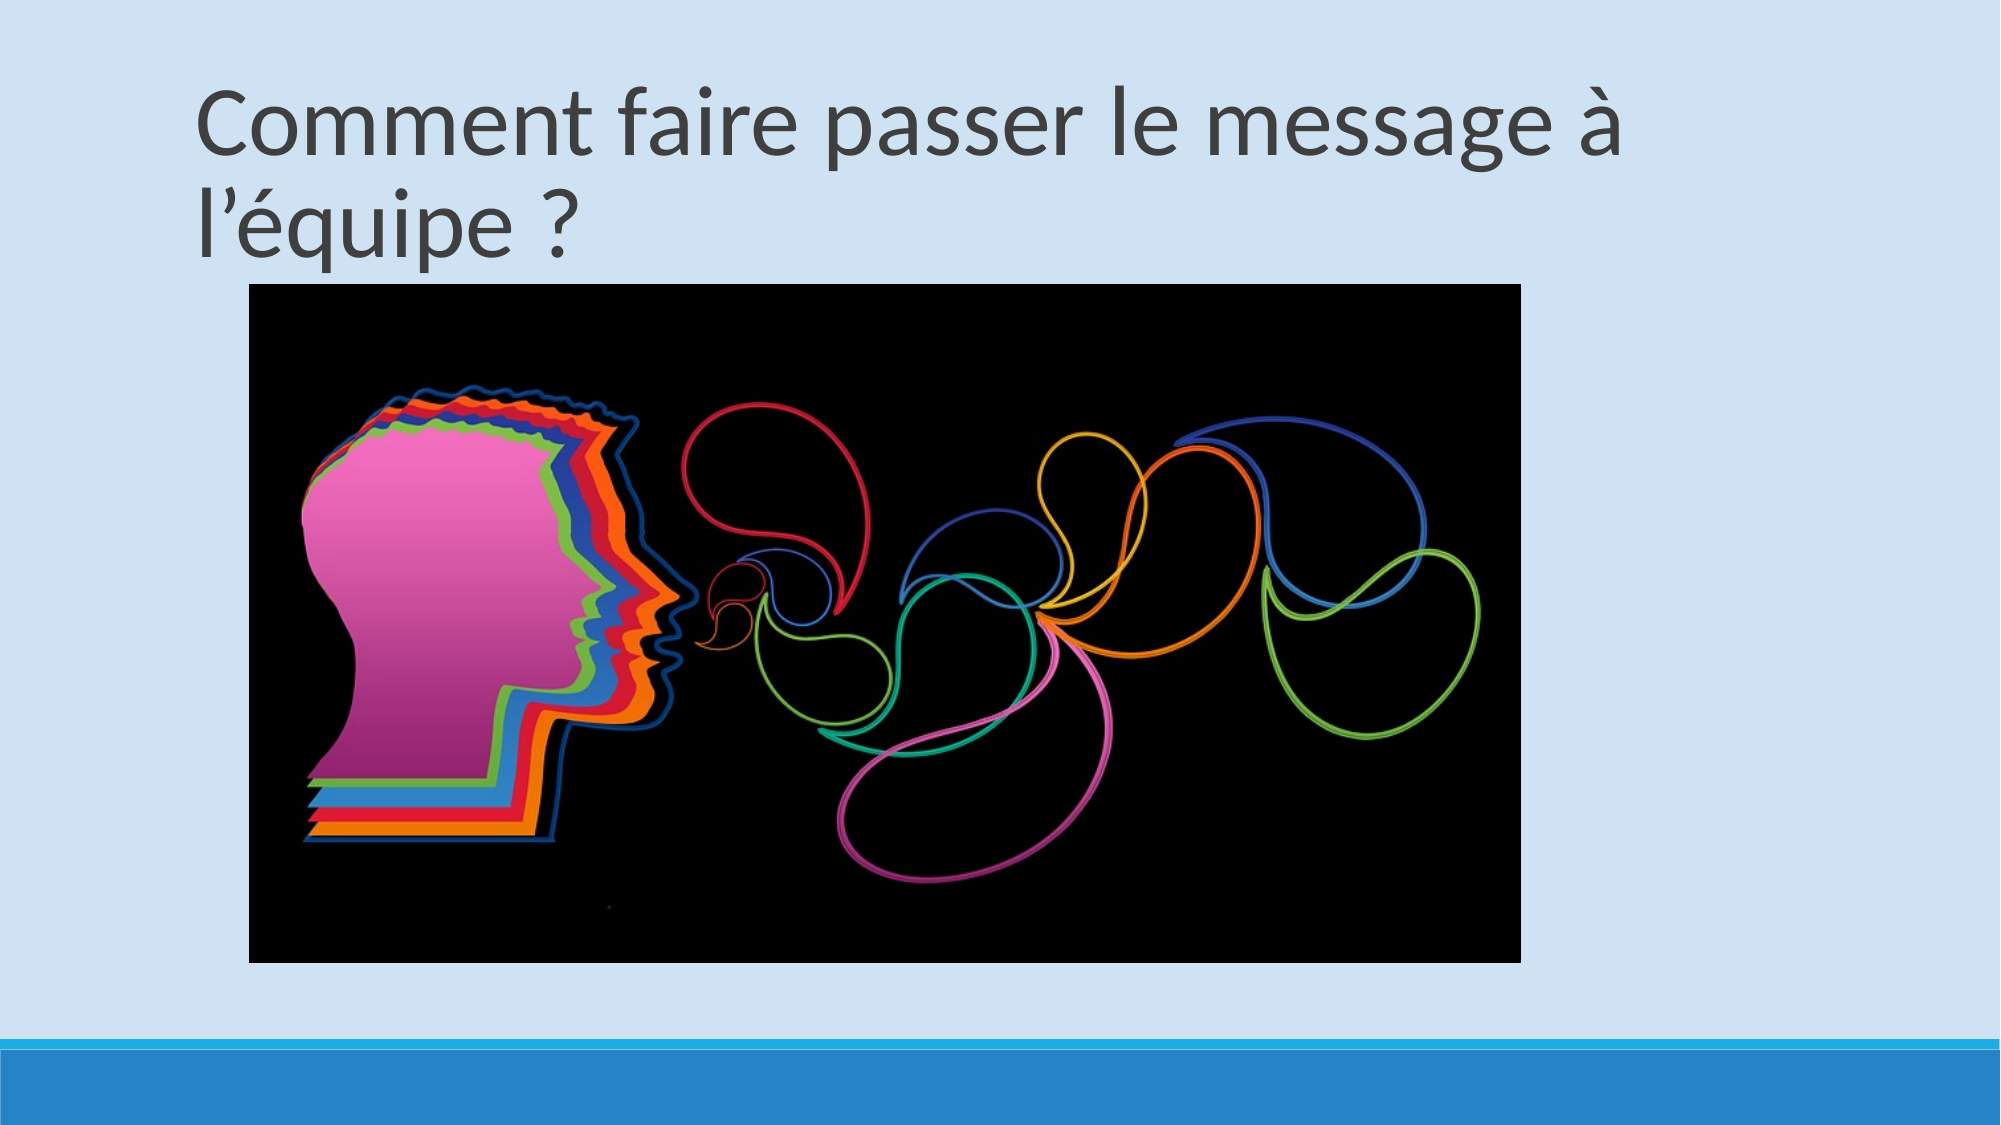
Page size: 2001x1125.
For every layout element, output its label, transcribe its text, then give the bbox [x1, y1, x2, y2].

picture [249, 284, 1521, 963]
title Comment faire passer le message à l’équipe ? [180, 47, 1830, 285]
